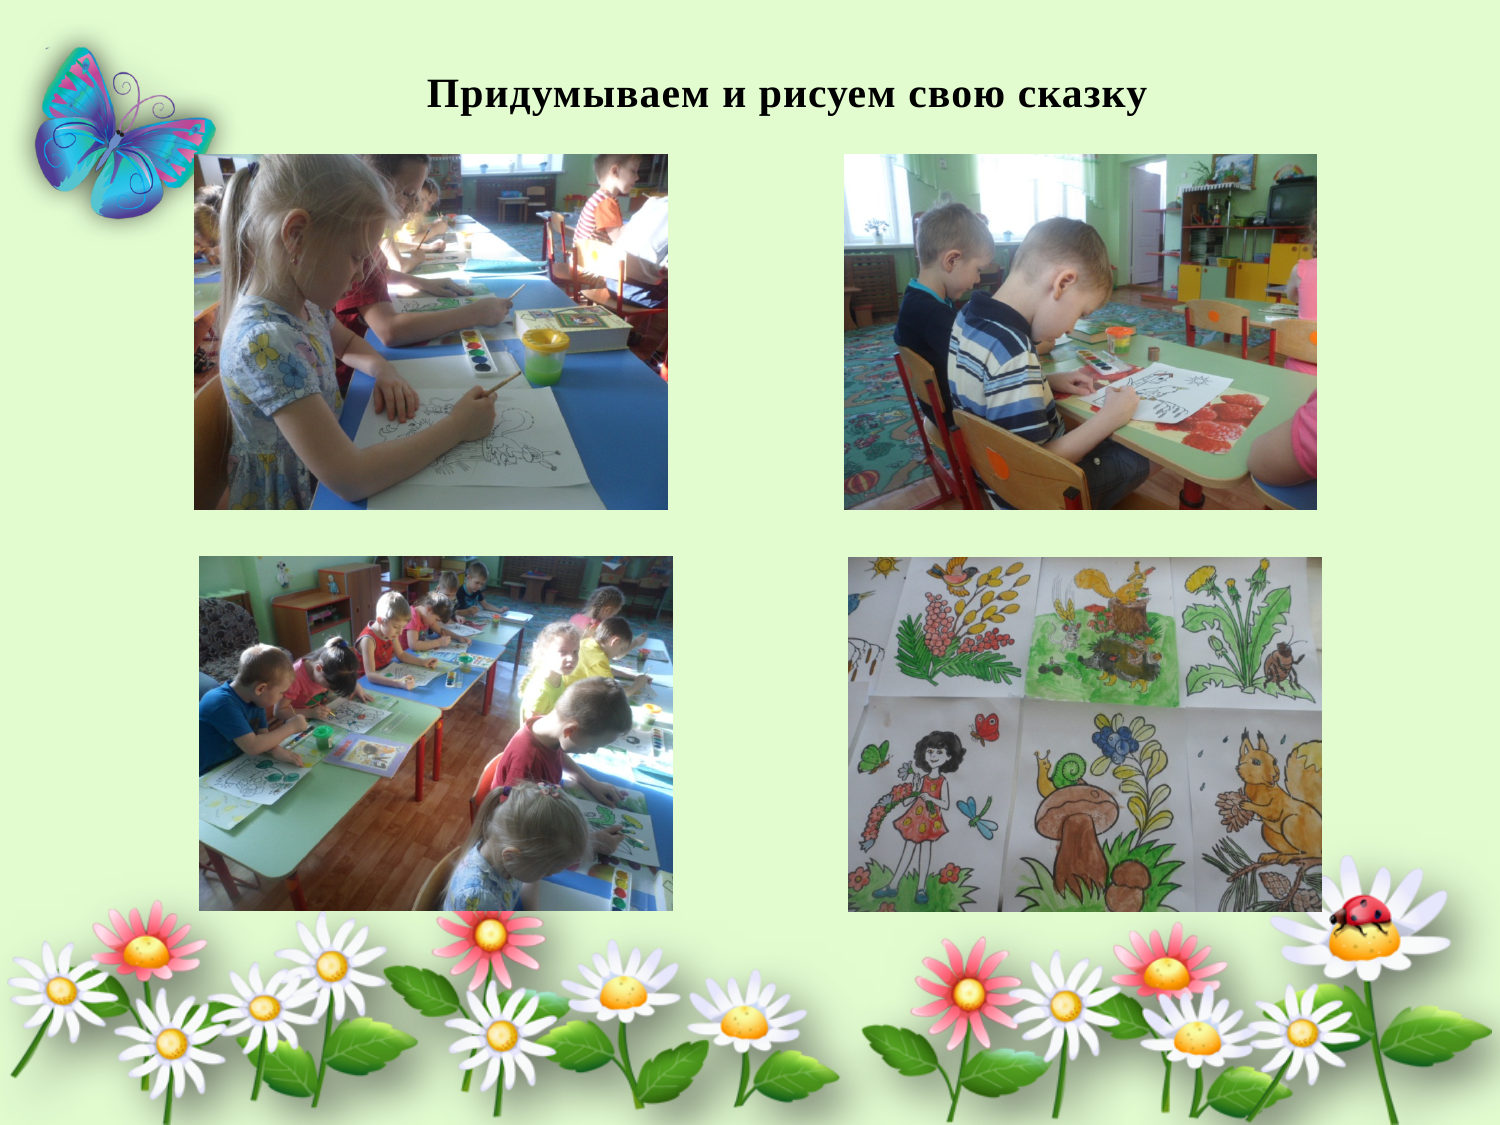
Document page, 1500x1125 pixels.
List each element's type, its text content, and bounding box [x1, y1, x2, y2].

picture [844, 154, 1318, 510]
title Придумываем и рисуем свою сказку [234, 45, 1341, 138]
picture [7, 555, 1492, 1125]
picture [23, 35, 668, 510]
